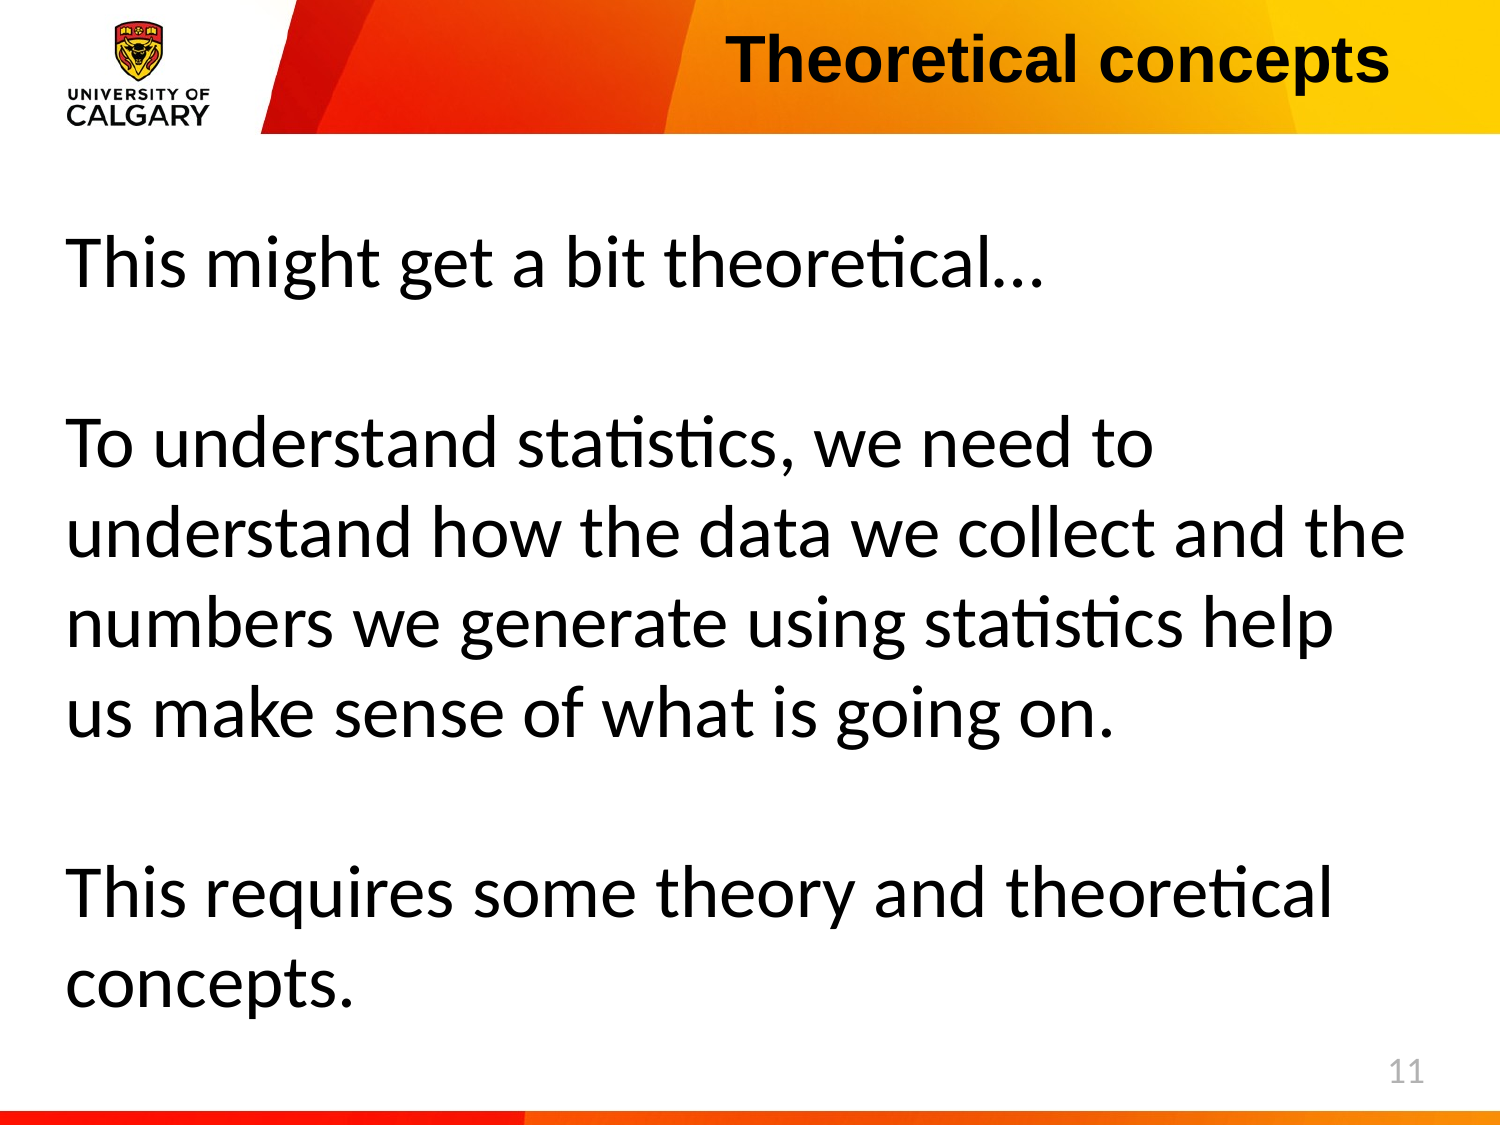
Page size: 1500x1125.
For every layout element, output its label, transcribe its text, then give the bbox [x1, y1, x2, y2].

list This might get a bit theoretical… To understand statistics, we need to understand how the data we collect and the numbers we generate using statistics help us make sense of what is going on. This requires some theory and theoretical concepts. [65, 212, 1412, 1031]
picture [0, 0, 1500, 1125]
slide_number 11 [1080, 1046, 1425, 1103]
title Theoretical concepts [725, 16, 1487, 178]
